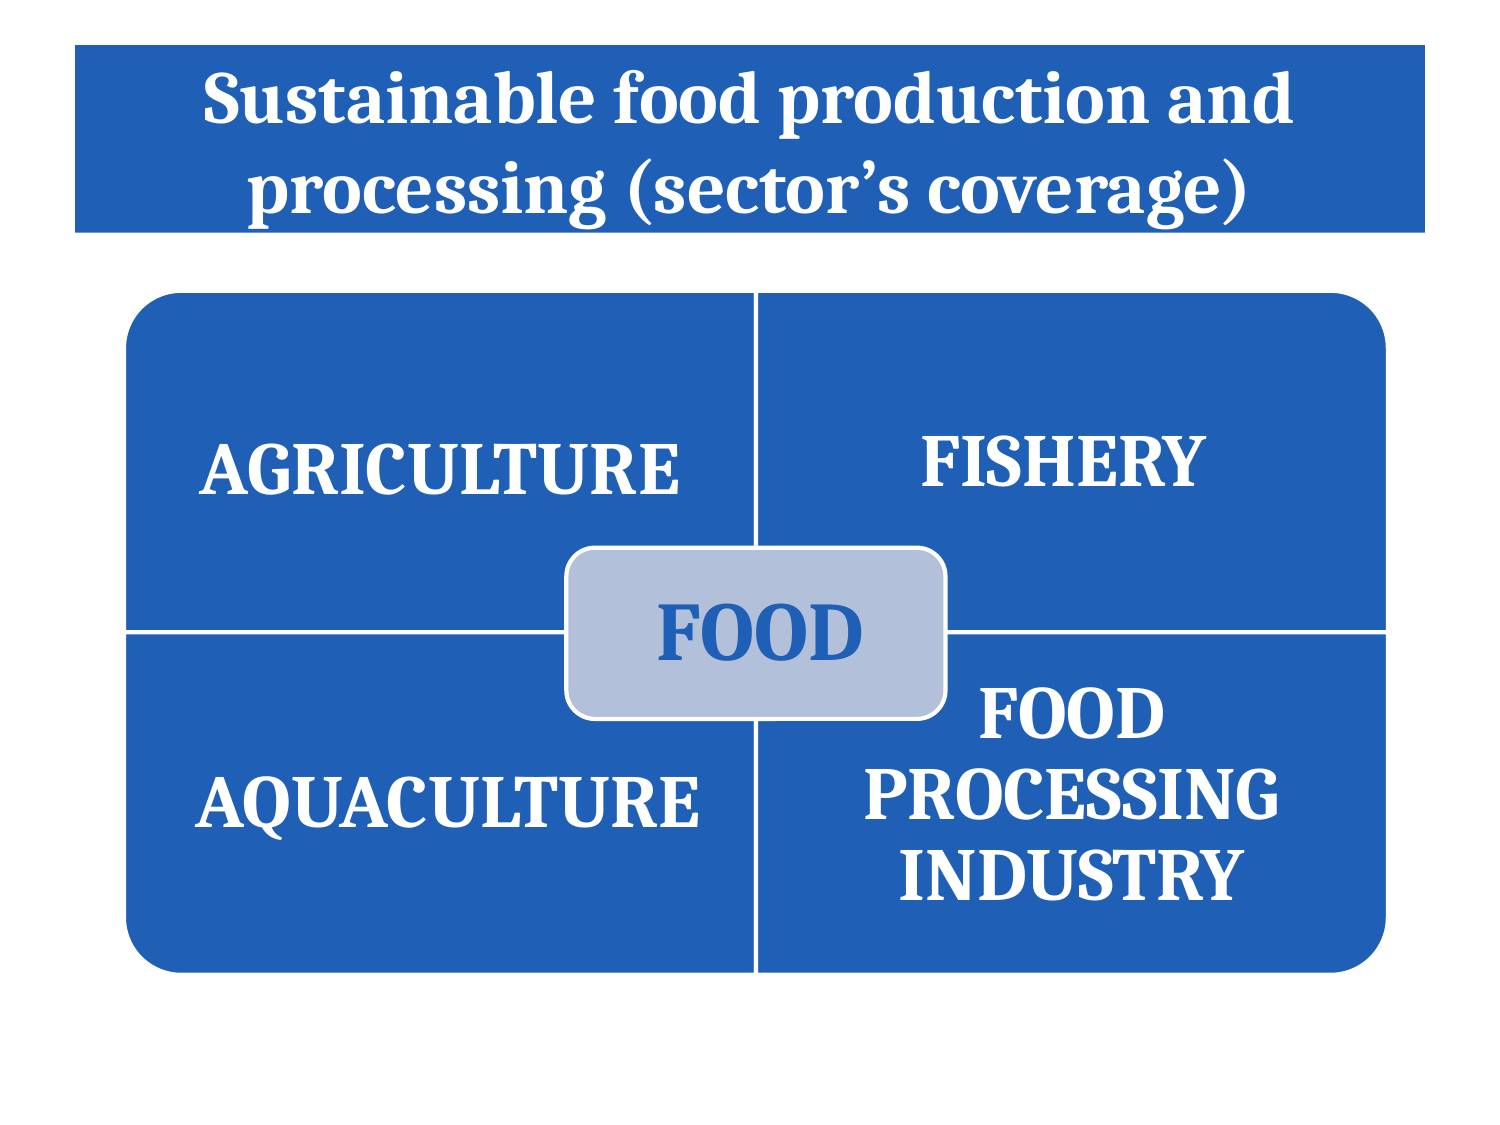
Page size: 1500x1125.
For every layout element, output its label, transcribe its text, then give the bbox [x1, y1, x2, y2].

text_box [123, 290, 1389, 977]
title Sustainable food production and processing (sector’s coverage) [75, 45, 1425, 233]
